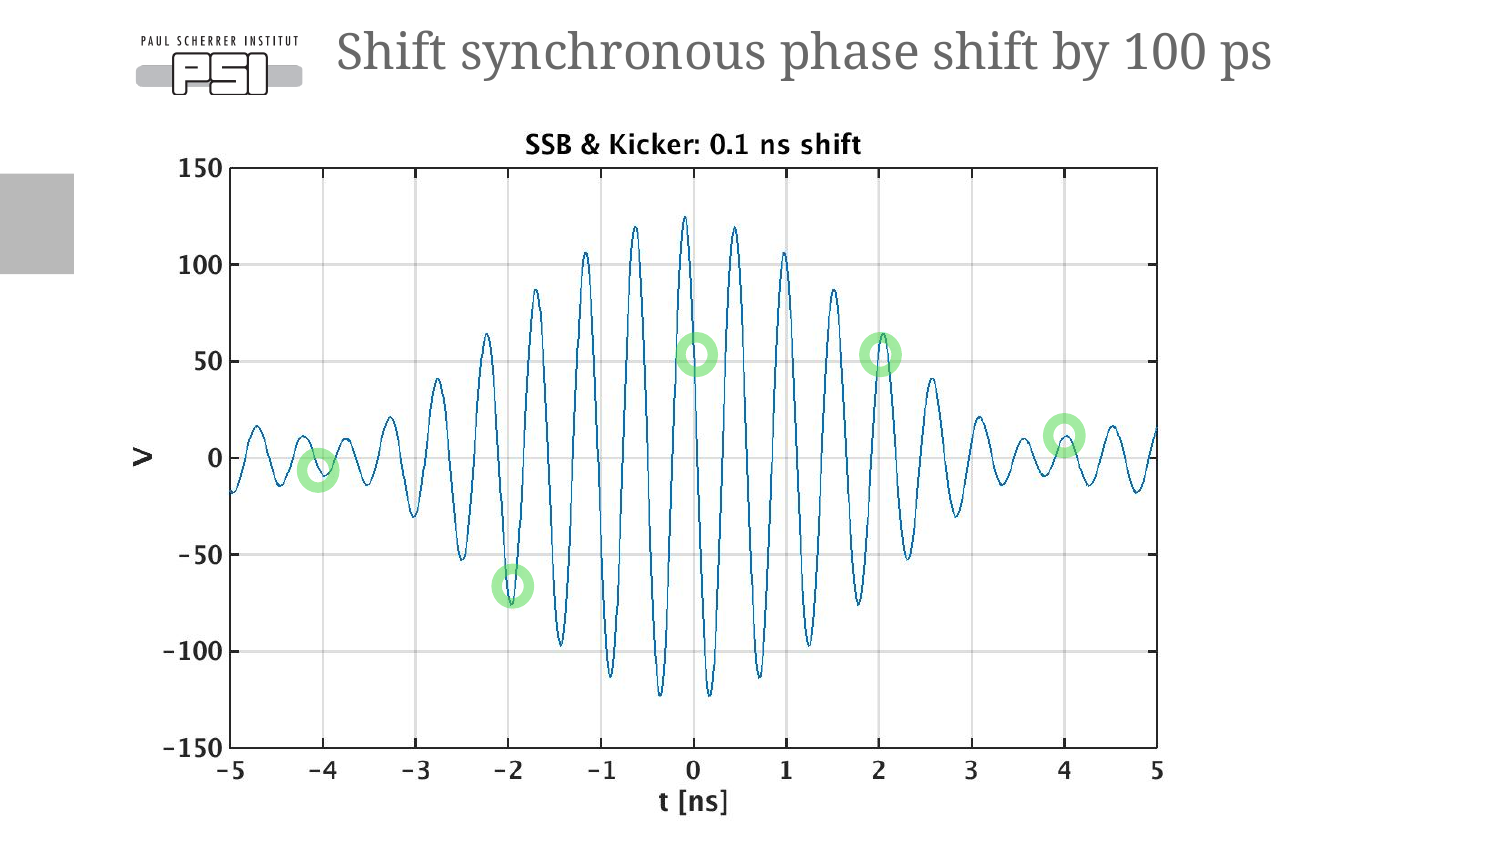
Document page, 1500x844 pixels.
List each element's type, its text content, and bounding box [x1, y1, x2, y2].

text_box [74, 114, 1270, 826]
title Shift synchronous phase shift by 100 ps [336, 19, 1437, 83]
